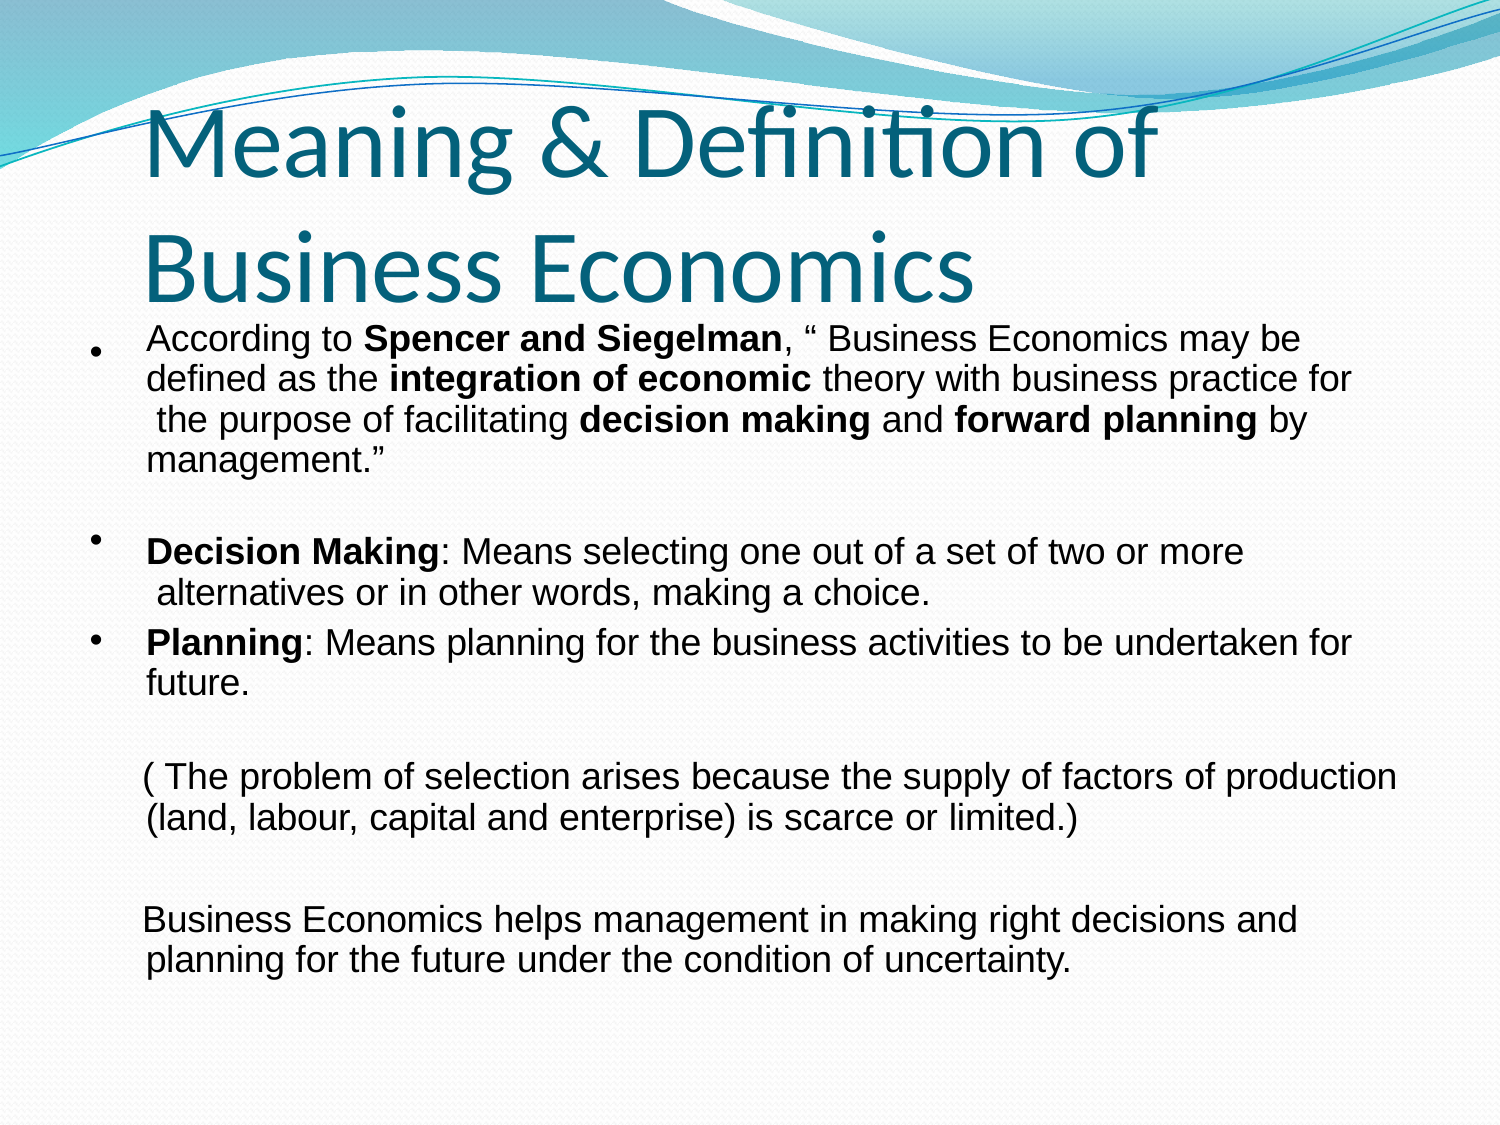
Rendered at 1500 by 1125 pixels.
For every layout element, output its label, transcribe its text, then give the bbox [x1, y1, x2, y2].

text_box • [87, 512, 105, 560]
text_box • [87, 612, 105, 660]
text_box Decision Making: Means selecting one out of a set of two or more alternatives or in other words, making a choice. Planning: Means planning for the business activities to be undertaken for future. [143, 525, 1365, 704]
text_box According to Spencer and Siegelman, “ Business Economics may be defined as the integration of economic theory with business practice for the purpose of facilitating decision making and forward planning by management.” [143, 312, 1363, 481]
title Meaning & Definition of Business Economics [140, 71, 1413, 324]
text_box ( The problem of selection arises because the supply of factors of production (land, labour, capital and enterprise) is scarce or limited.) Business Economics helps management in making right decisions and planning for the future under the condition of uncertainty. [140, 750, 1411, 981]
text_box • [87, 324, 105, 372]
